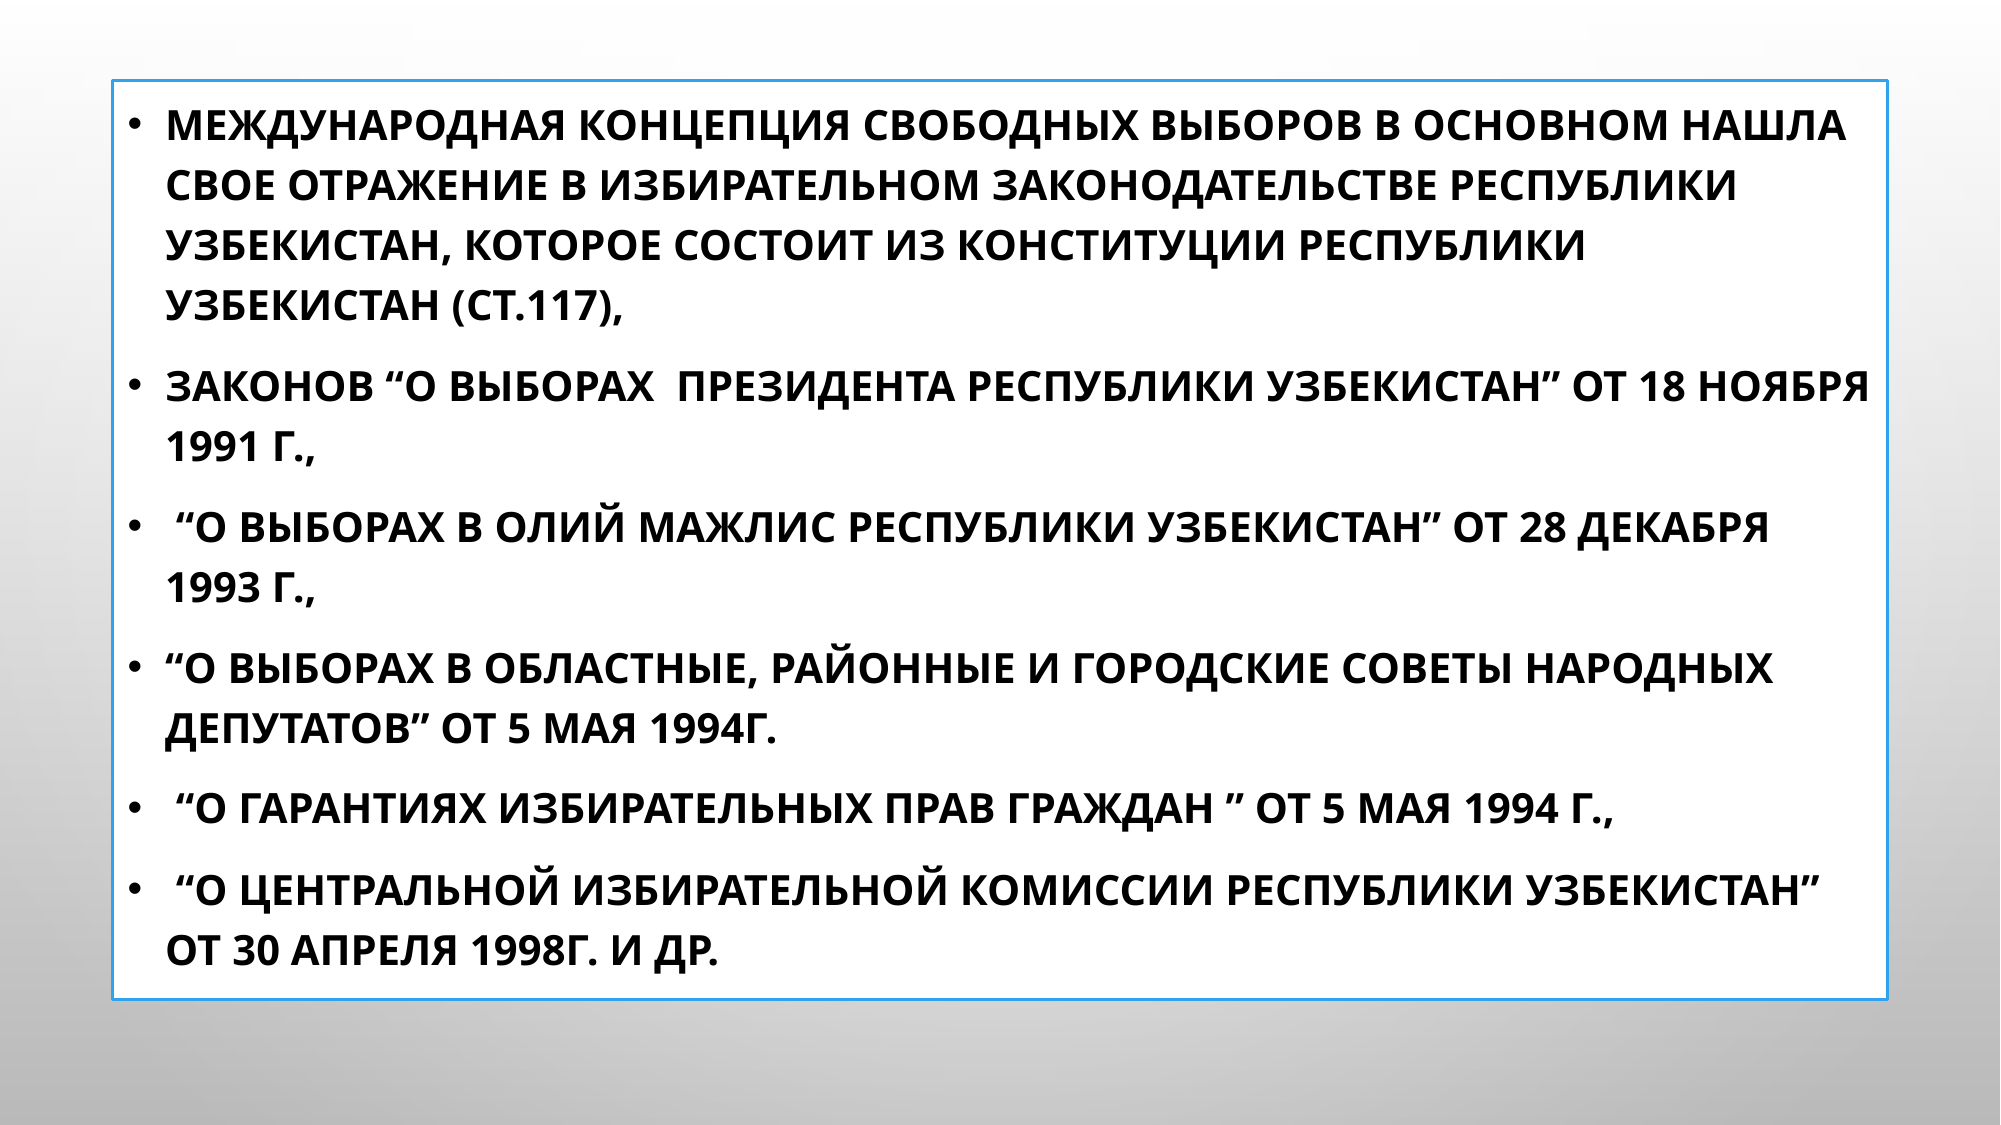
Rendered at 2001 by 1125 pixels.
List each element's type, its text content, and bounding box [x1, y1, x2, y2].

list Международная концепция свободных выборов в основном нашла свое отражение в избирательном законодательстве Республики Узбекистан, которое состоит из Конституции Республики Узбекистан (ст.117), Законов “О выборах Президента Республики Узбекистан” от 18 ноября 1991 г., “О выборах в Олий Мажлис Республики Узбекистан” от 28 декабря 1993 г., “О выборах в областные, районные и городские Советы народных депутатов” от 5 мая 1994г. “О гарантиях избирательных прав граждан ” от 5 мая 1994 г., “О Центральной избирательной комиссии Республики Узбекистан” от 30 апреля 1998г. и др. [111, 79, 1889, 1001]
picture [0, 0, 2000, 1125]
